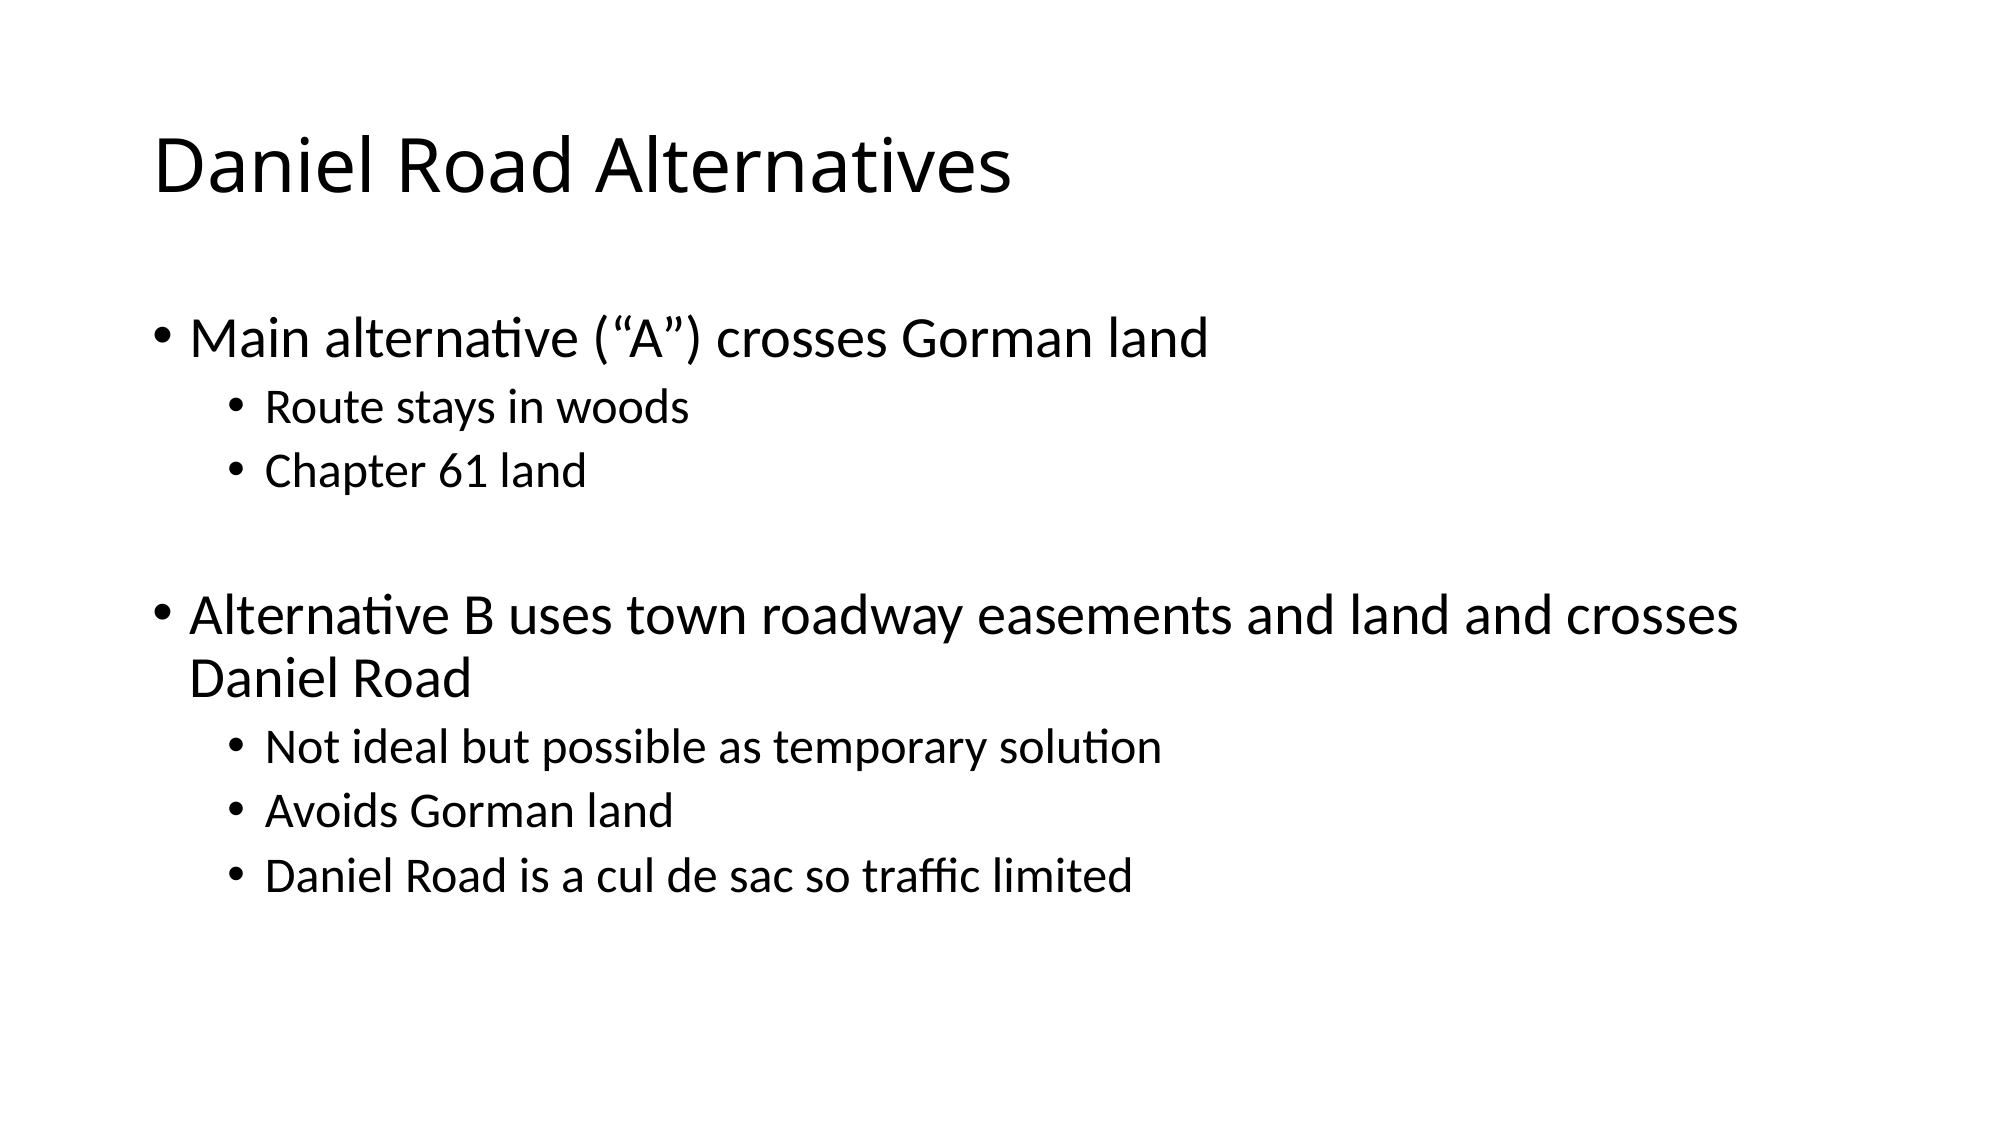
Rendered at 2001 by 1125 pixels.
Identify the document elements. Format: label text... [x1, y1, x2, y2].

title Daniel Road Alternatives [137, 59, 1863, 278]
list Main alternative (“A”) crosses Gorman land Route stays in woods Chapter 61 land Alternative B uses town roadway easements and land and crosses Daniel Road Not ideal but possible as temporary solution Avoids Gorman land Daniel Road is a cul de sac so traffic limited [137, 299, 1863, 1014]
